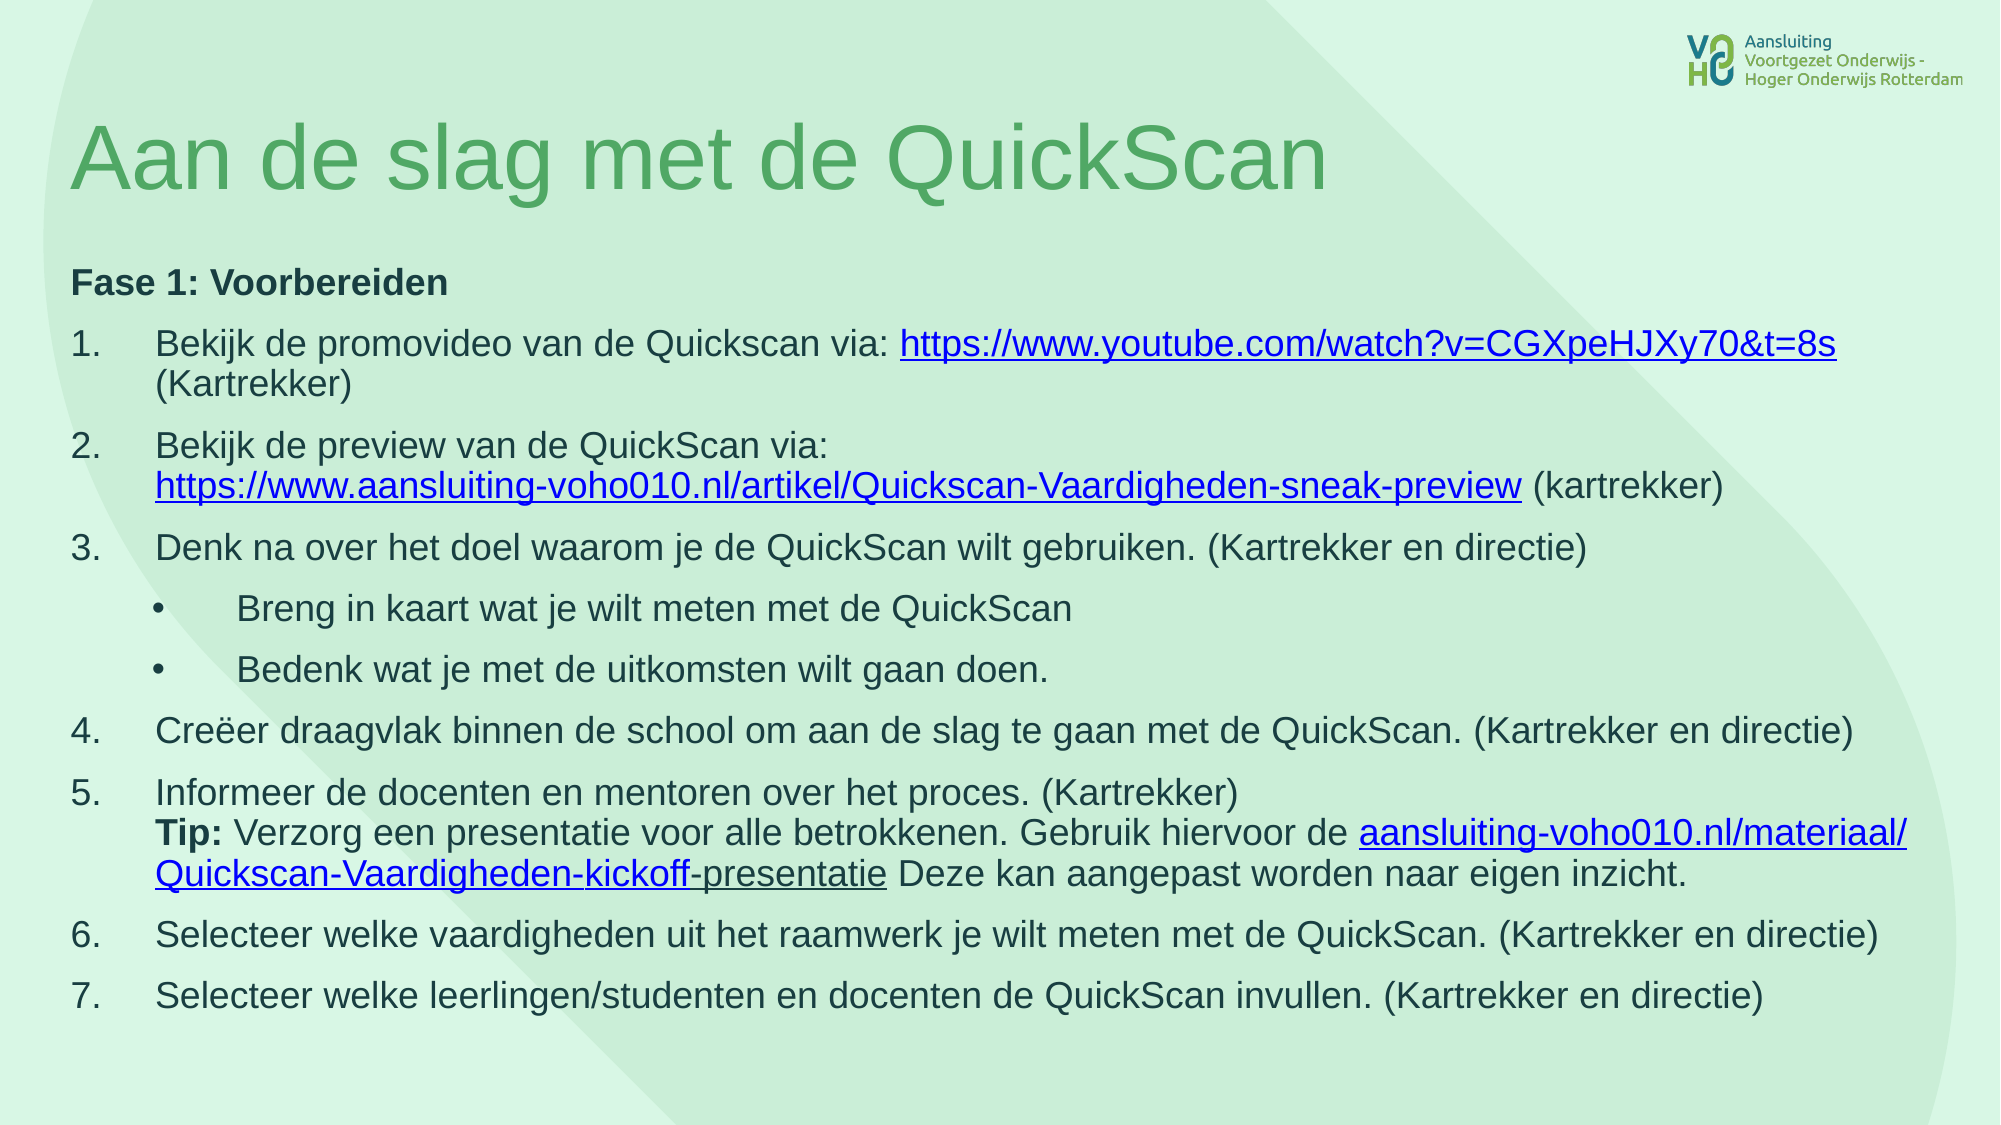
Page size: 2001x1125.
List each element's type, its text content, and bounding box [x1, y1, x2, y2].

title Aan de slag met de QuickScan [62, 94, 1586, 224]
picture [1687, 34, 1963, 88]
list Fase 1: Voorbereiden Bekijk de promovideo van de Quickscan via: https://www.youtube.com/watch?v=CGXpeHJXy70&t=8s (Kartrekker) Bekijk de preview van de QuickScan via: https://www.aansluiting-voho010.nl/artikel/Quickscan-Vaardigheden-sneak-preview (kartrekker) Denk na over het doel waarom je de QuickScan wilt gebruiken. (Kartrekker en directie) Breng in kaart wat je wilt meten met de QuickScan Bedenk wat je met de uitkomsten wilt gaan doen. Creëer draagvlak binnen de school om aan de slag te gaan met de QuickScan. (Kartrekker en directie) Informeer de docenten en mentoren over het proces. (Kartrekker) Tip: Verzorg een presentatie voor alle betrokkenen. Gebruik hiervoor de aansluiting-voho010.nl/materiaal/Quickscan-Vaardigheden-kickoff-presentatie Deze kan aangepast worden naar eigen inzicht. Selecteer welke vaardigheden uit het raamwerk je wilt meten met de QuickScan. (Kartrekker en directie) Selecteer welke leerlingen/studenten en docenten de QuickScan invullen. (Kartrekker en directie) [62, 254, 1947, 1096]
